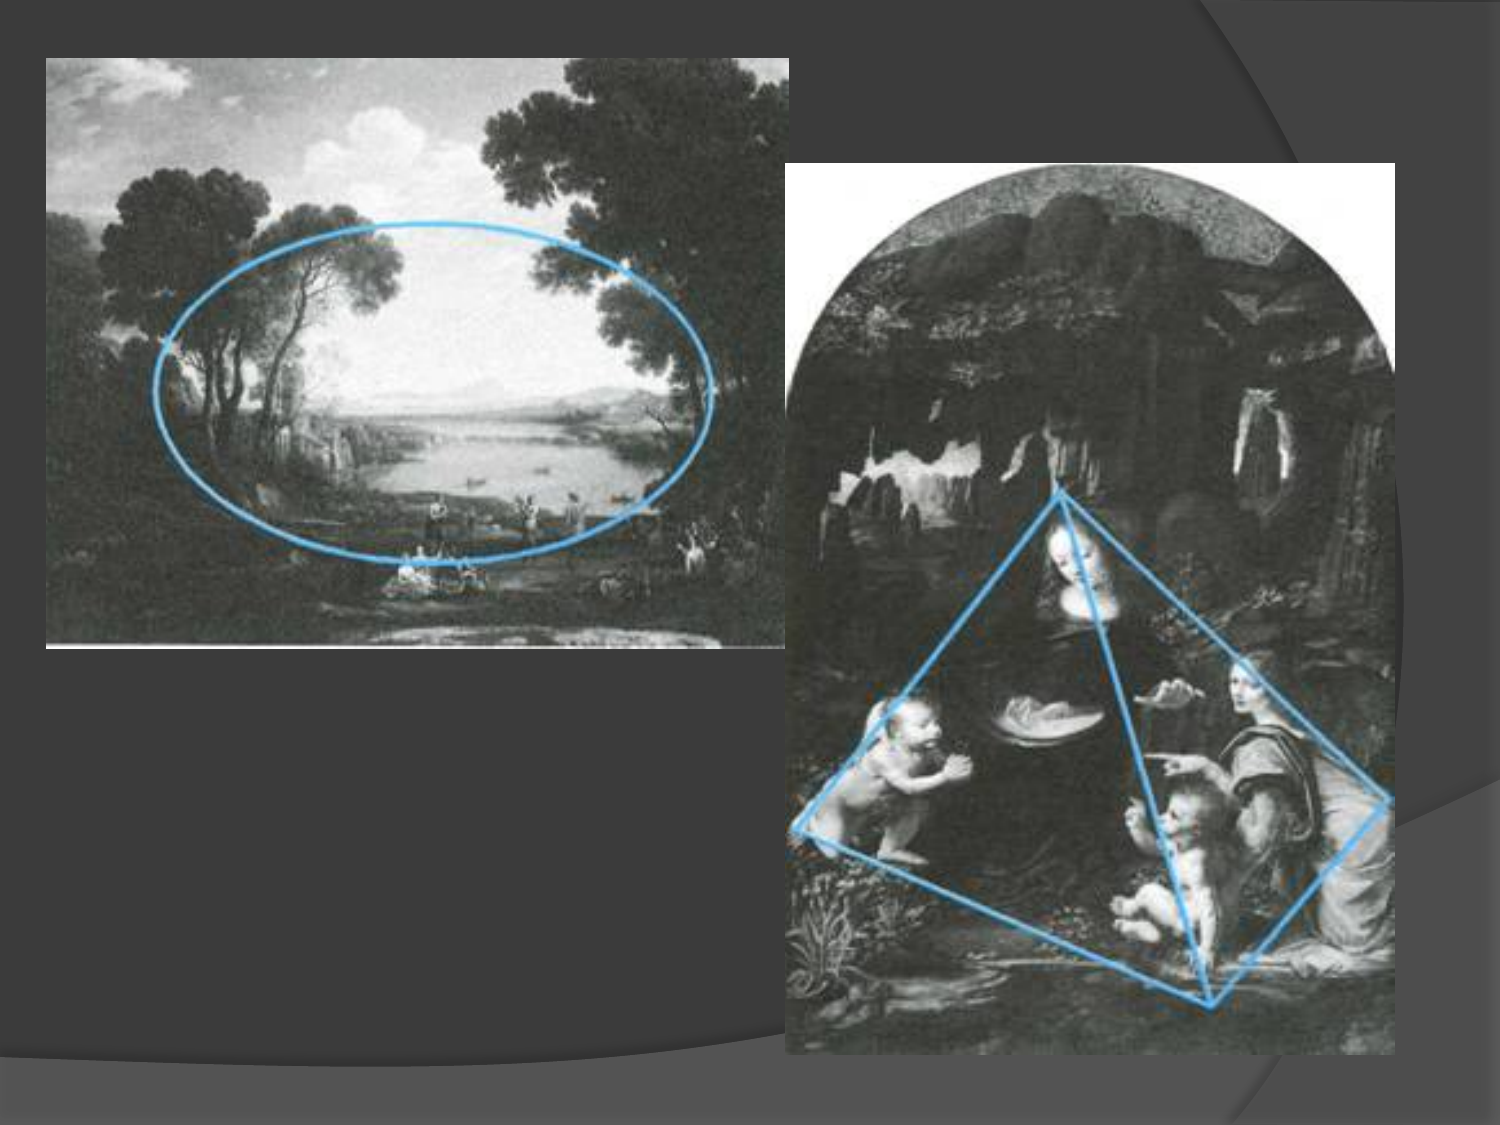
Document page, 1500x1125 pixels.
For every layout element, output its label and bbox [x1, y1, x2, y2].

list [46, 58, 789, 649]
picture [784, 163, 1395, 1055]
